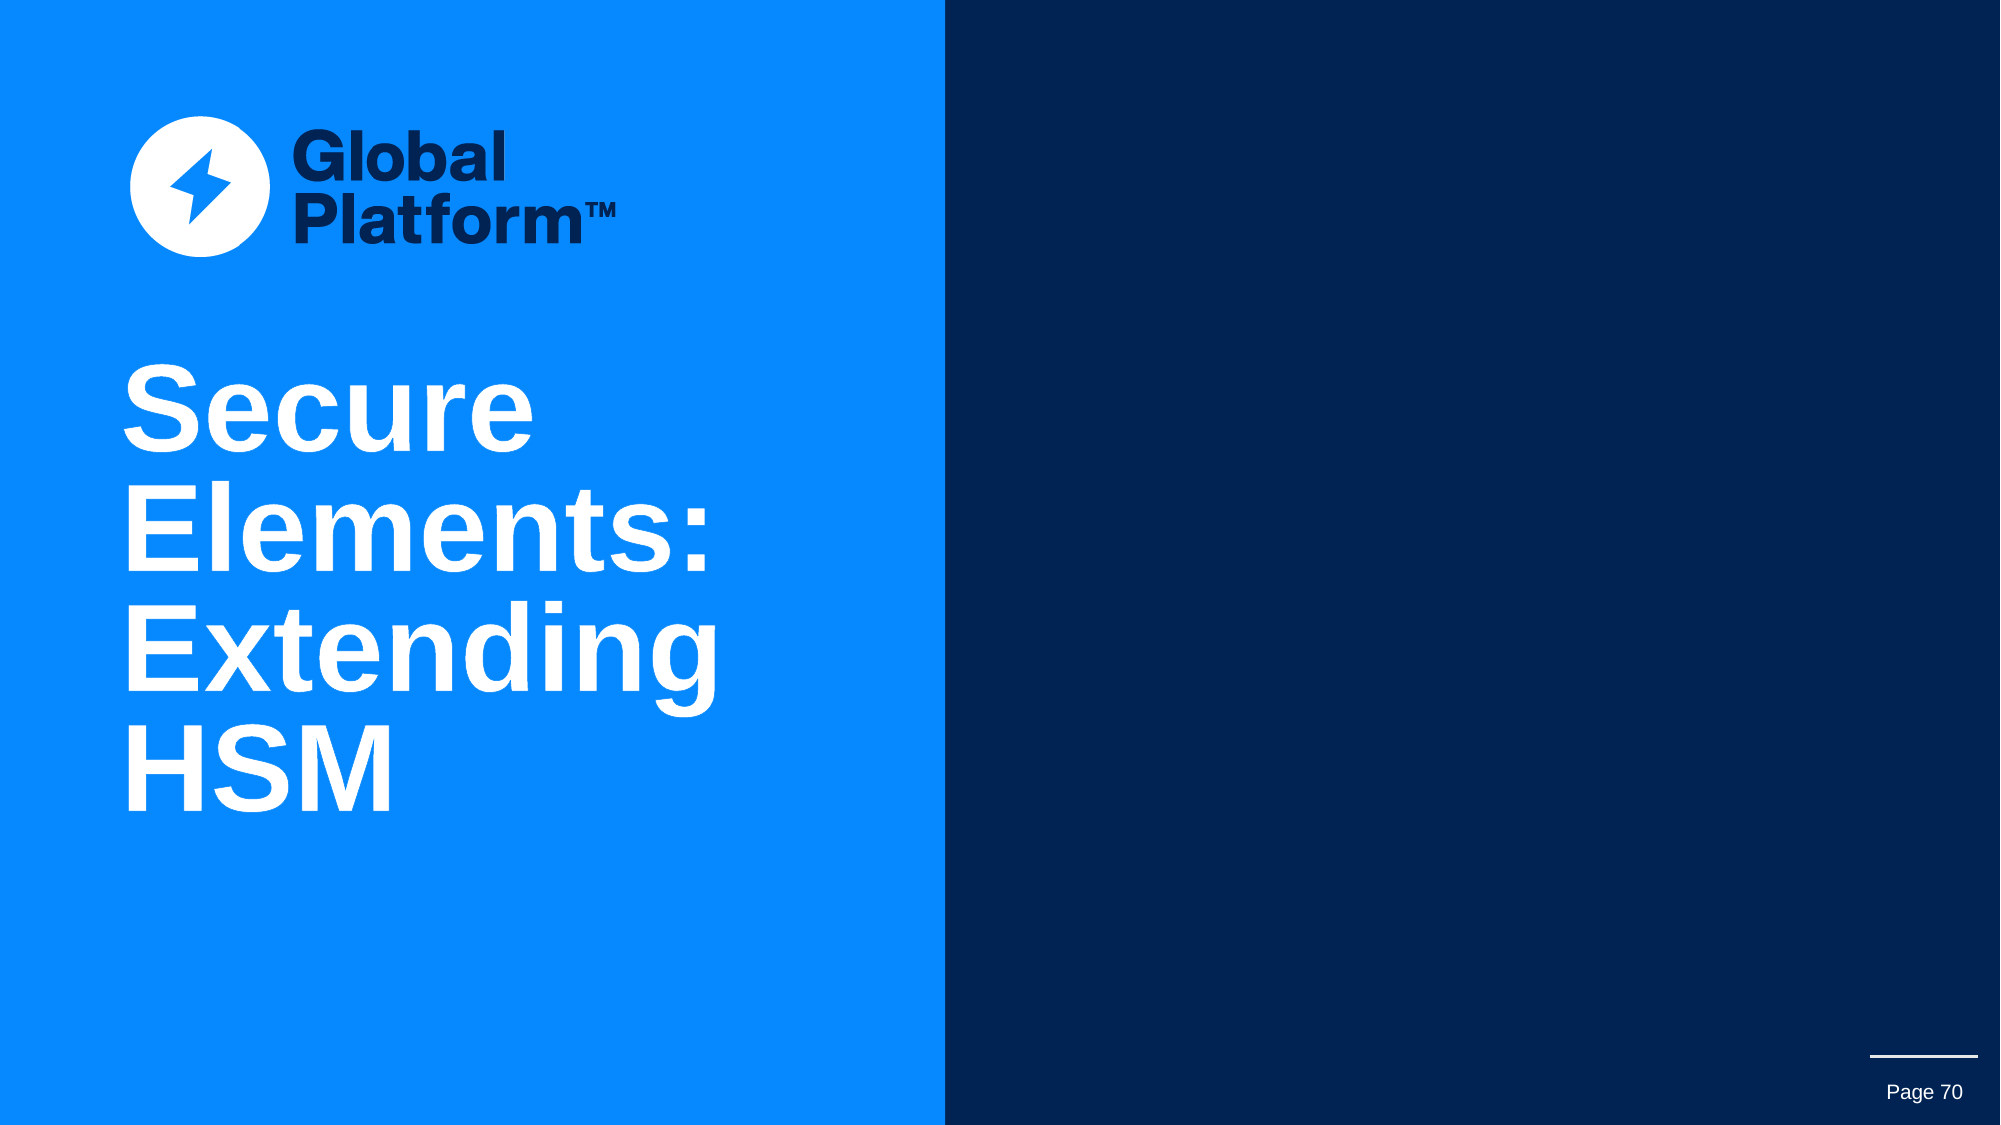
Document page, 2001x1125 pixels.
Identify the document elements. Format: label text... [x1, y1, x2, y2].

title Secure Elements: Extending HSM [120, 355, 920, 711]
picture [91, 22, 770, 316]
